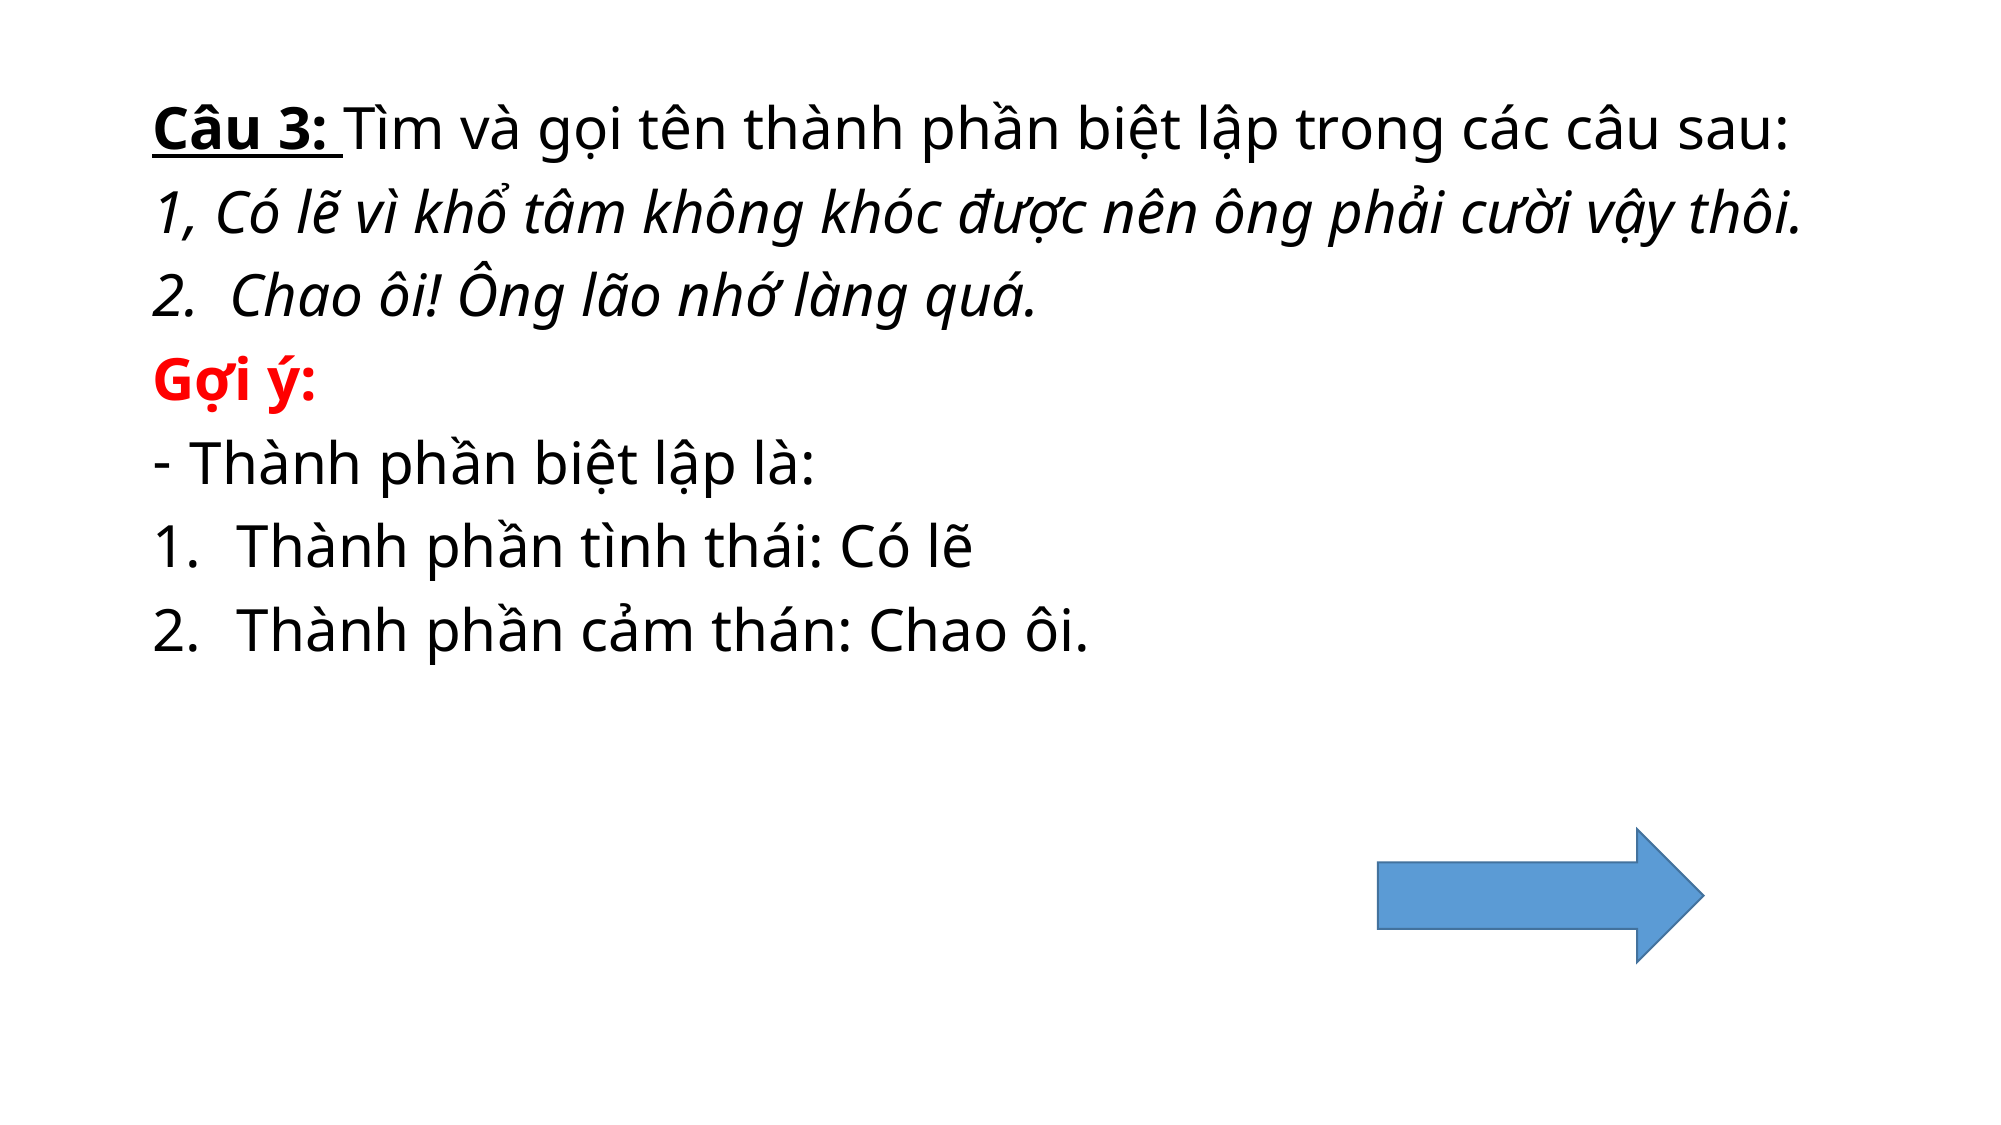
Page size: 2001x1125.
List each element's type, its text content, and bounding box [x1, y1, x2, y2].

list Câu 3: Tìm và gọi tên thành phần biệt lập trong các câu sau: 1, Có lẽ vì khổ tâm không khóc được nên ông phải cười vậy thôi. 2. Chao ôi! Ông lão nhớ làng quá. Gợi ý: Thành phần biệt lập là: Thành phần tình thái: Có lẽ Thành phần cảm thán: Chao ôi. [137, 91, 1863, 806]
text_box [1376, 826, 1706, 965]
